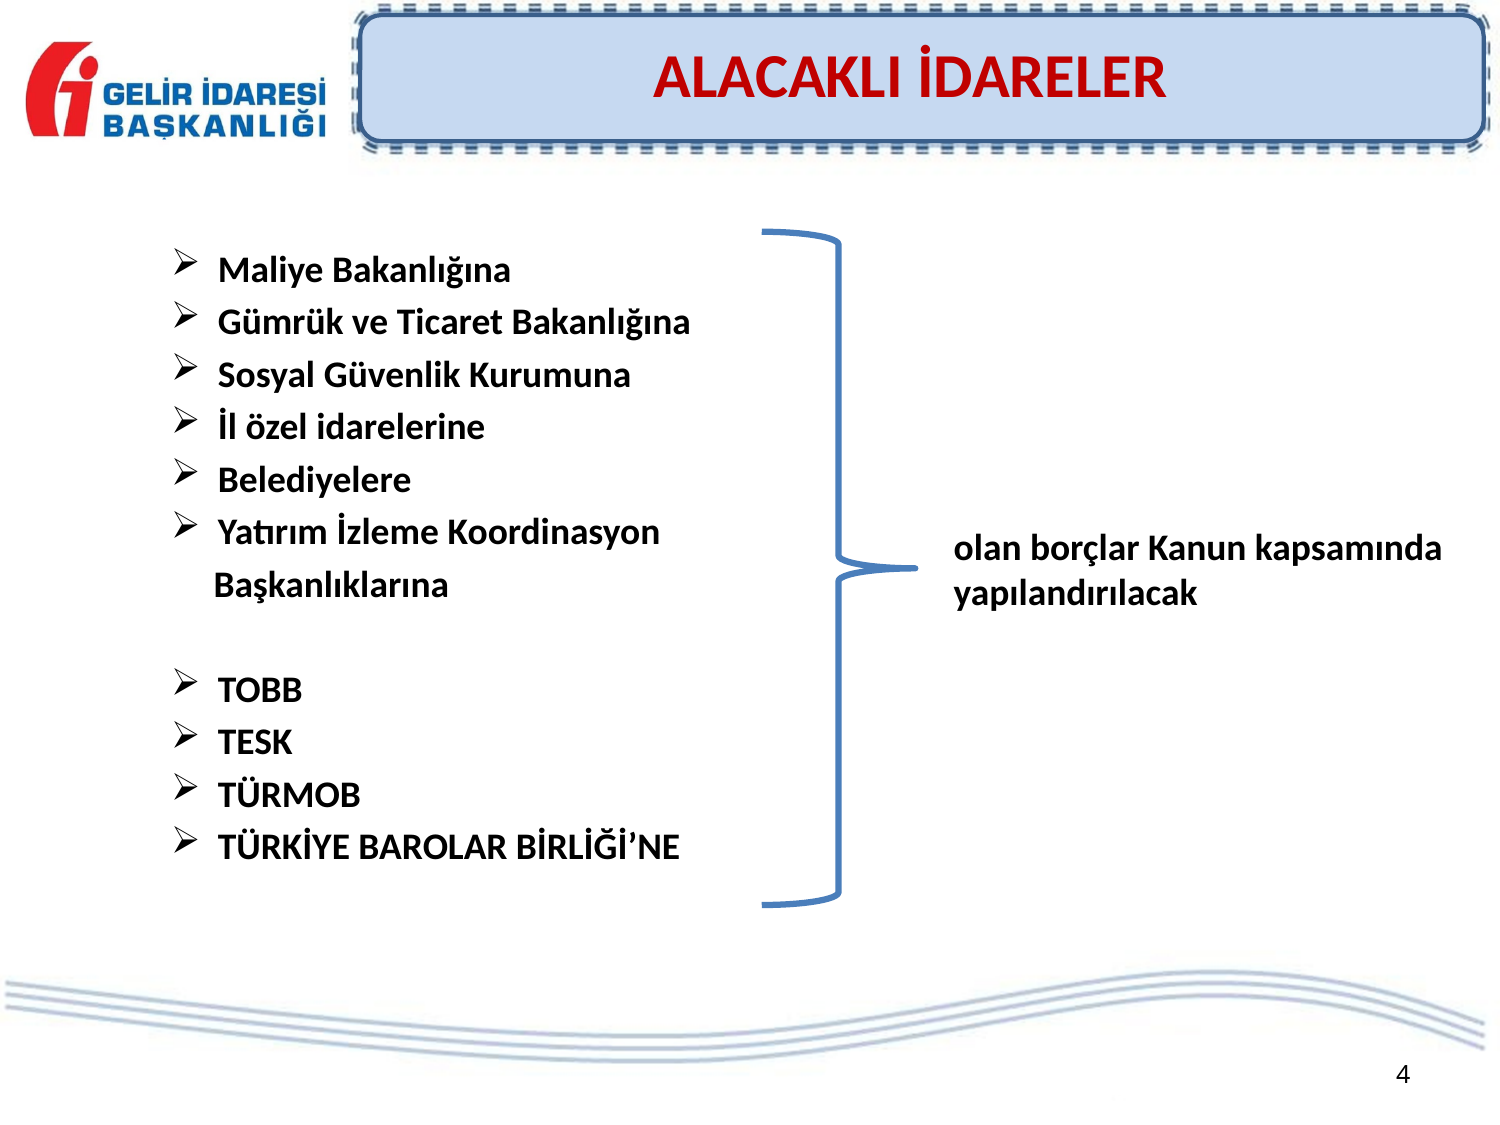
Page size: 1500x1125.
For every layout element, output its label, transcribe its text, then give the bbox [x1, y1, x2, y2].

text_box olan borçlar Kanun kapsamında yapılandırılacak [938, 515, 1483, 620]
text_box 4 [1074, 1024, 1425, 1100]
picture [0, 0, 1500, 1125]
text_box [761, 230, 917, 906]
text_box ALACAKLI İDARELER [638, 27, 1184, 118]
subtitle Maliye Bakanlığına Gümrük ve Ticaret Bakanlığına Sosyal Güvenlik Kurumuna İl özel idarelerine Belediyelere Yatırım İzleme Koordinasyon Başkanlıklarına TOBB TESK TÜRMOB TÜRKİYE BAROLAR BİRLİĞİ’NE [88, 184, 939, 1025]
